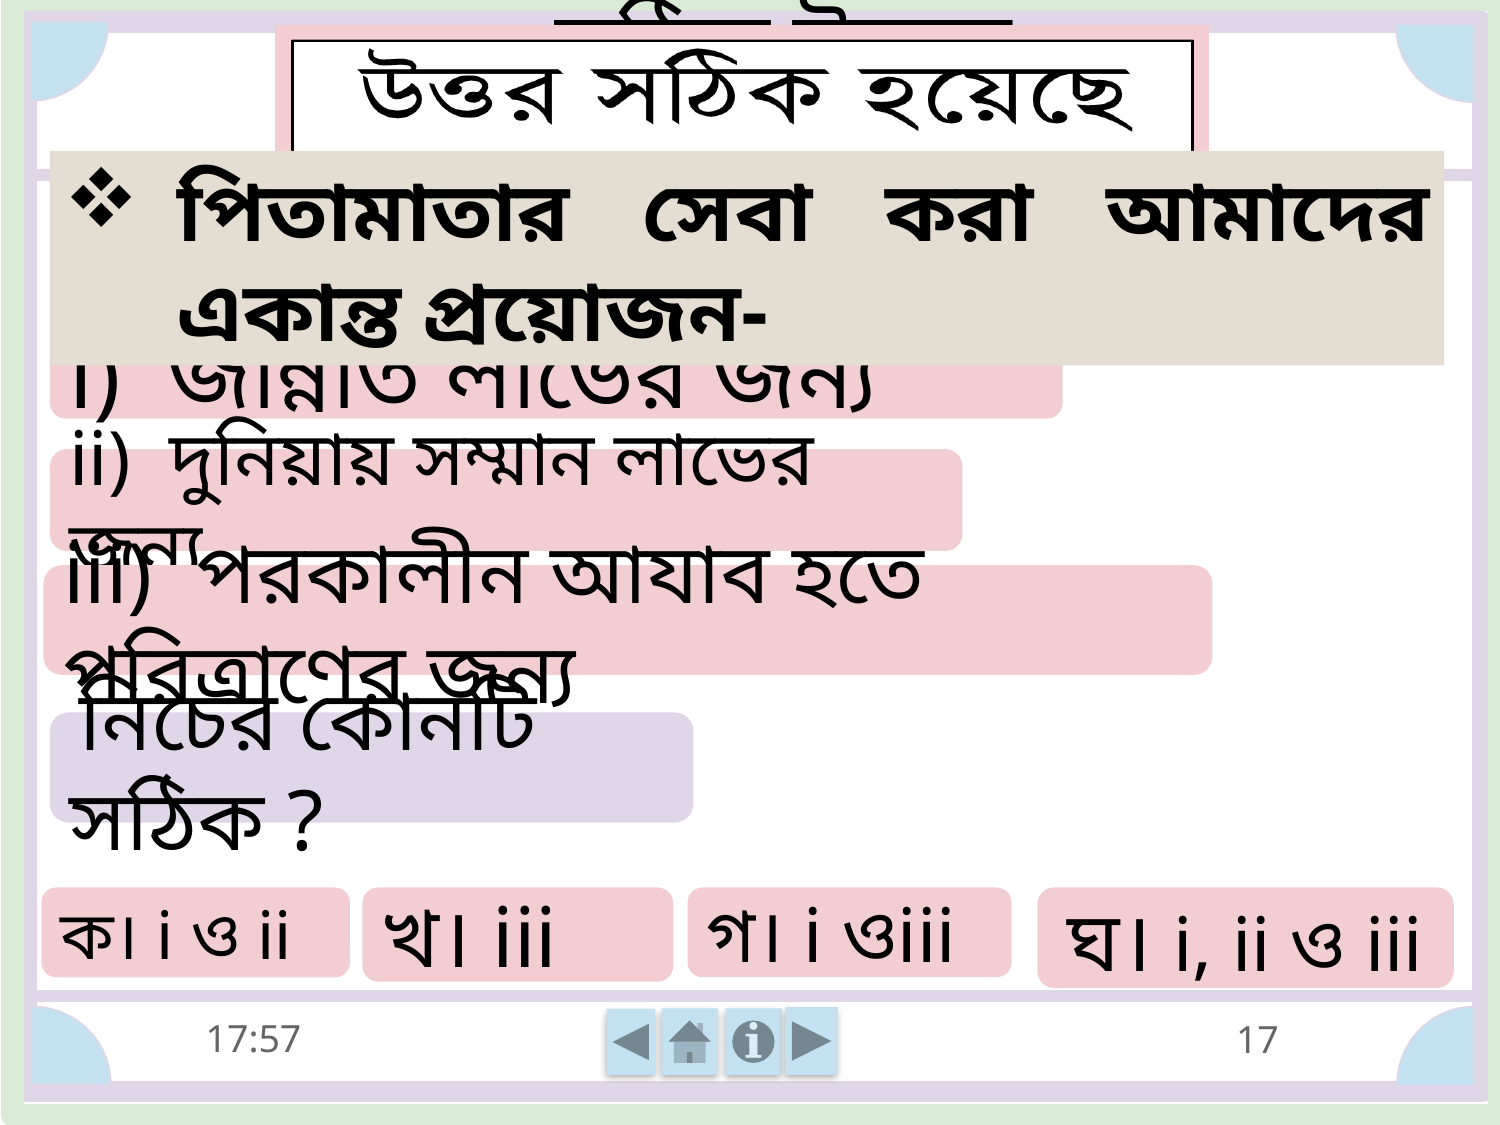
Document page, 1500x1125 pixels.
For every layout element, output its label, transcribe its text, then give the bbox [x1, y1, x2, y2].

text_box i) জান্নাত লাভের জন্য [47, 334, 1065, 421]
text_box ii) দুনিয়ায় সম্মান লাভের জন্য [47, 446, 965, 554]
text_box পিতামাতার সেবা করা আমাদের একান্ত প্রয়োজন- [49, 150, 1445, 366]
picture [274, 24, 1210, 162]
text_box নিচের কোনটি সঠিক ? [47, 710, 696, 825]
text_box ক। i ও ii [39, 885, 353, 980]
text_box খ। iii [360, 885, 676, 984]
text_box গ। i ওiii [685, 885, 1014, 980]
text_box ঘ। i, ii ও iii [1035, 885, 1456, 991]
text_box iii) পরকালীন আযাব হতে পরিত্রাণের জন্য [41, 563, 1215, 678]
